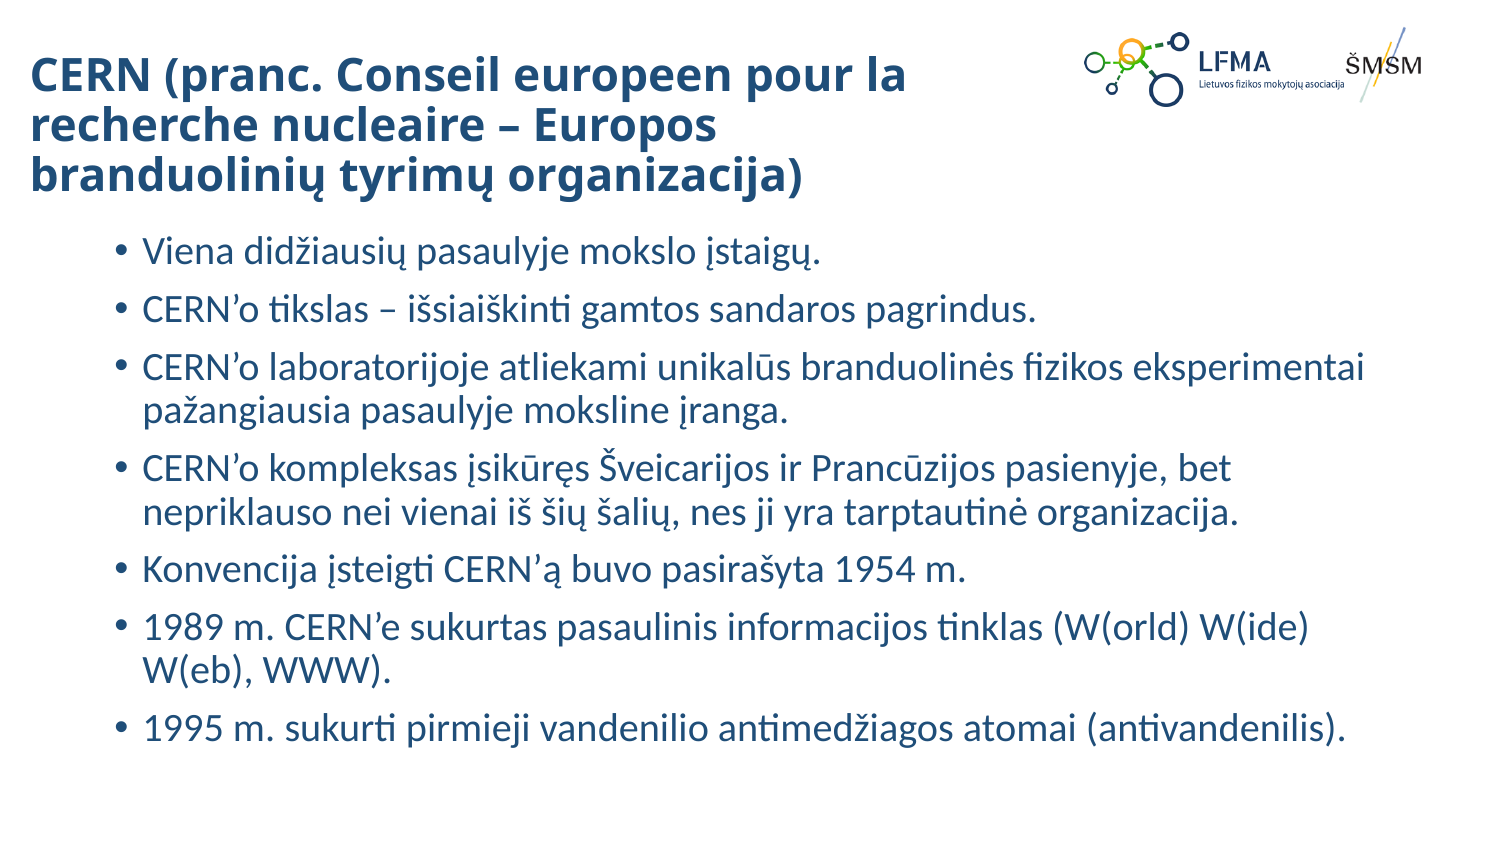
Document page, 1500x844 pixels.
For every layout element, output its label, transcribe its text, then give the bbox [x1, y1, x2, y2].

picture [1084, 14, 1458, 119]
list Viena didžiausių pasaulyje mokslo įstaigų. CERN’o tikslas – išsiaiškinti gamtos sandaros pagrindus. CERN’o laboratorijoje atliekami unikalūs branduolinės fizikos eksperimentai pažangiausia pasaulyje moksline įranga. CERN’o kompleksas įsikūręs Šveicarijos ir Prancūzijos pasienyje, bet nepriklauso nei vienai iš šių šalių, nes ji yra tarptautinė organizacija. Konvencija įsteigti CERN’ą buvo pasirašyta 1954 m. 1989 m. CERN’e sukurtas pasaulinis informacijos tinklas (W(orld) W(ide) W(eb), WWW). 1995 m. sukurti pirmieji vandenilio antimedžiagos atomai (antivandenilis). [103, 224, 1397, 760]
title CERN (pranc. Conseil europeen pour la recherche nucleaire – Europos branduolinių tyrimų organizacija) [18, 44, 1016, 208]
